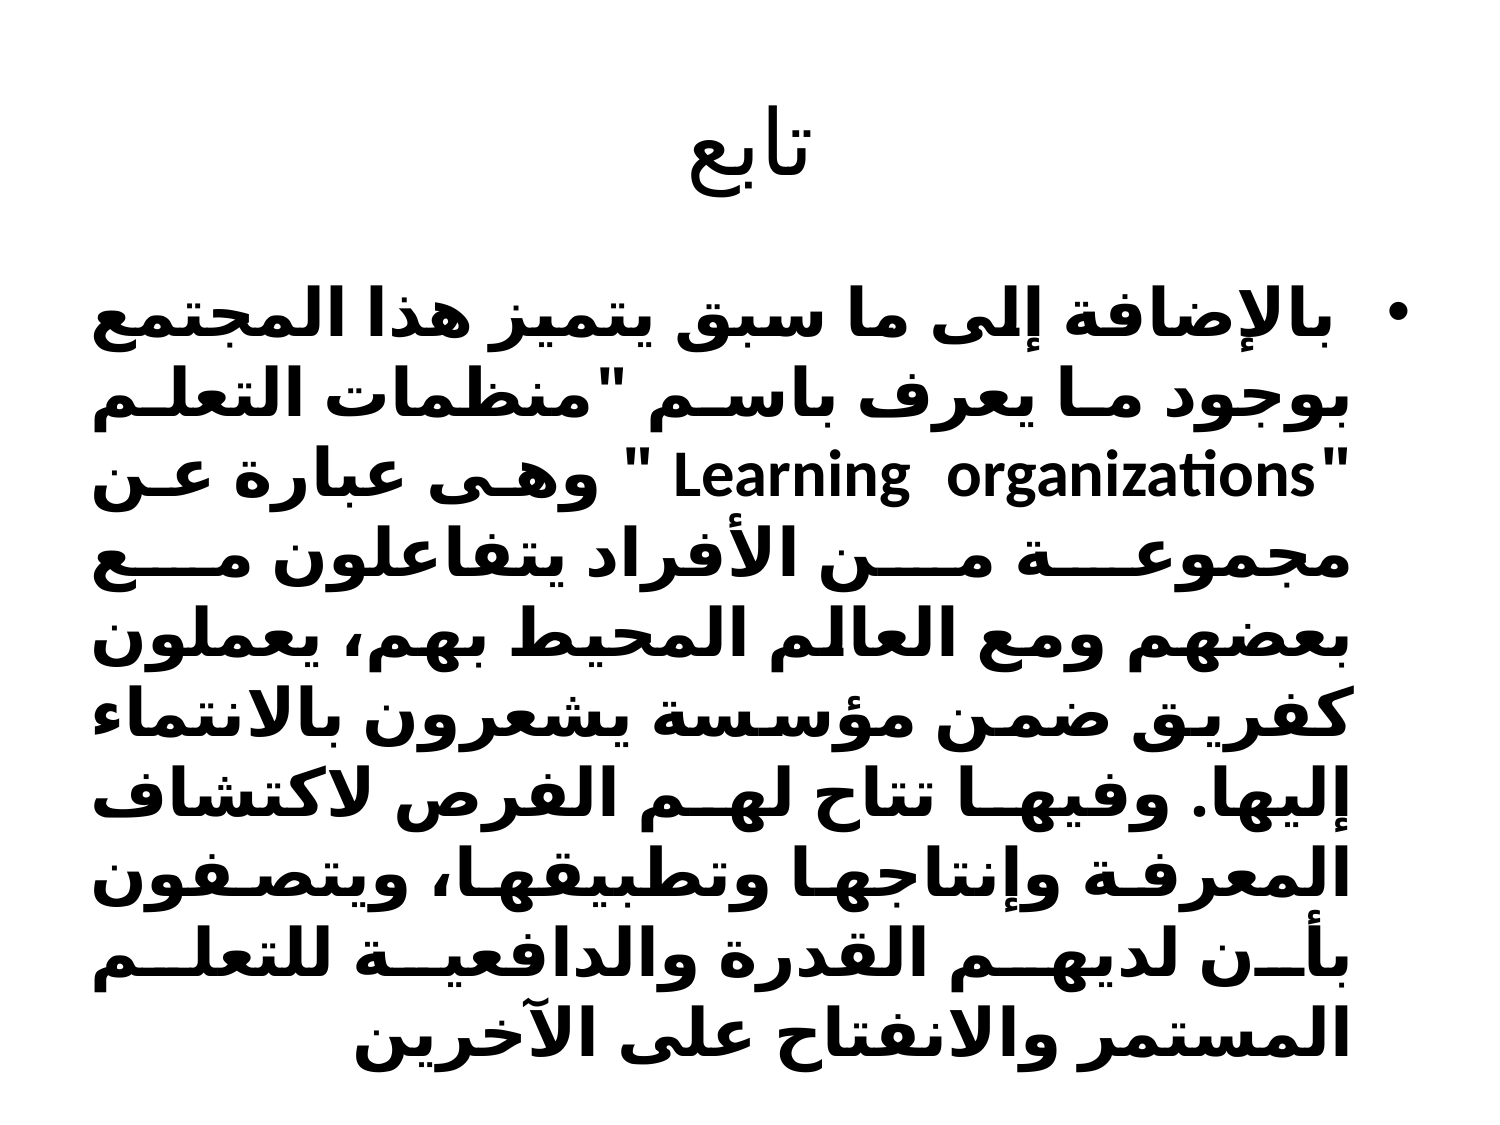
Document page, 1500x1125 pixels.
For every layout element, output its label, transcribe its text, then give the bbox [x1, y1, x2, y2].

title تابع [75, 45, 1425, 233]
list بالإضافة إلى ما سبق يتميز هذا المجتمع بوجود ما يعرف باسم "منظمات التعلم "Learning organizations " وهى عبارة عن مجموعة من الأفراد يتفاعلون مع بعضهم ومع العالم المحيط بهم، يعملون كفريق ضمن مؤسسة يشعرون بالانتماء إليها. وفيها تتاح لهم الفرص لاكتشاف المعرفة وإنتاجها وتطبيقها، ويتصفون بأن لديهم القدرة والدافعية للتعلم المستمر والانفتاح على الآخرين [75, 262, 1425, 1005]
